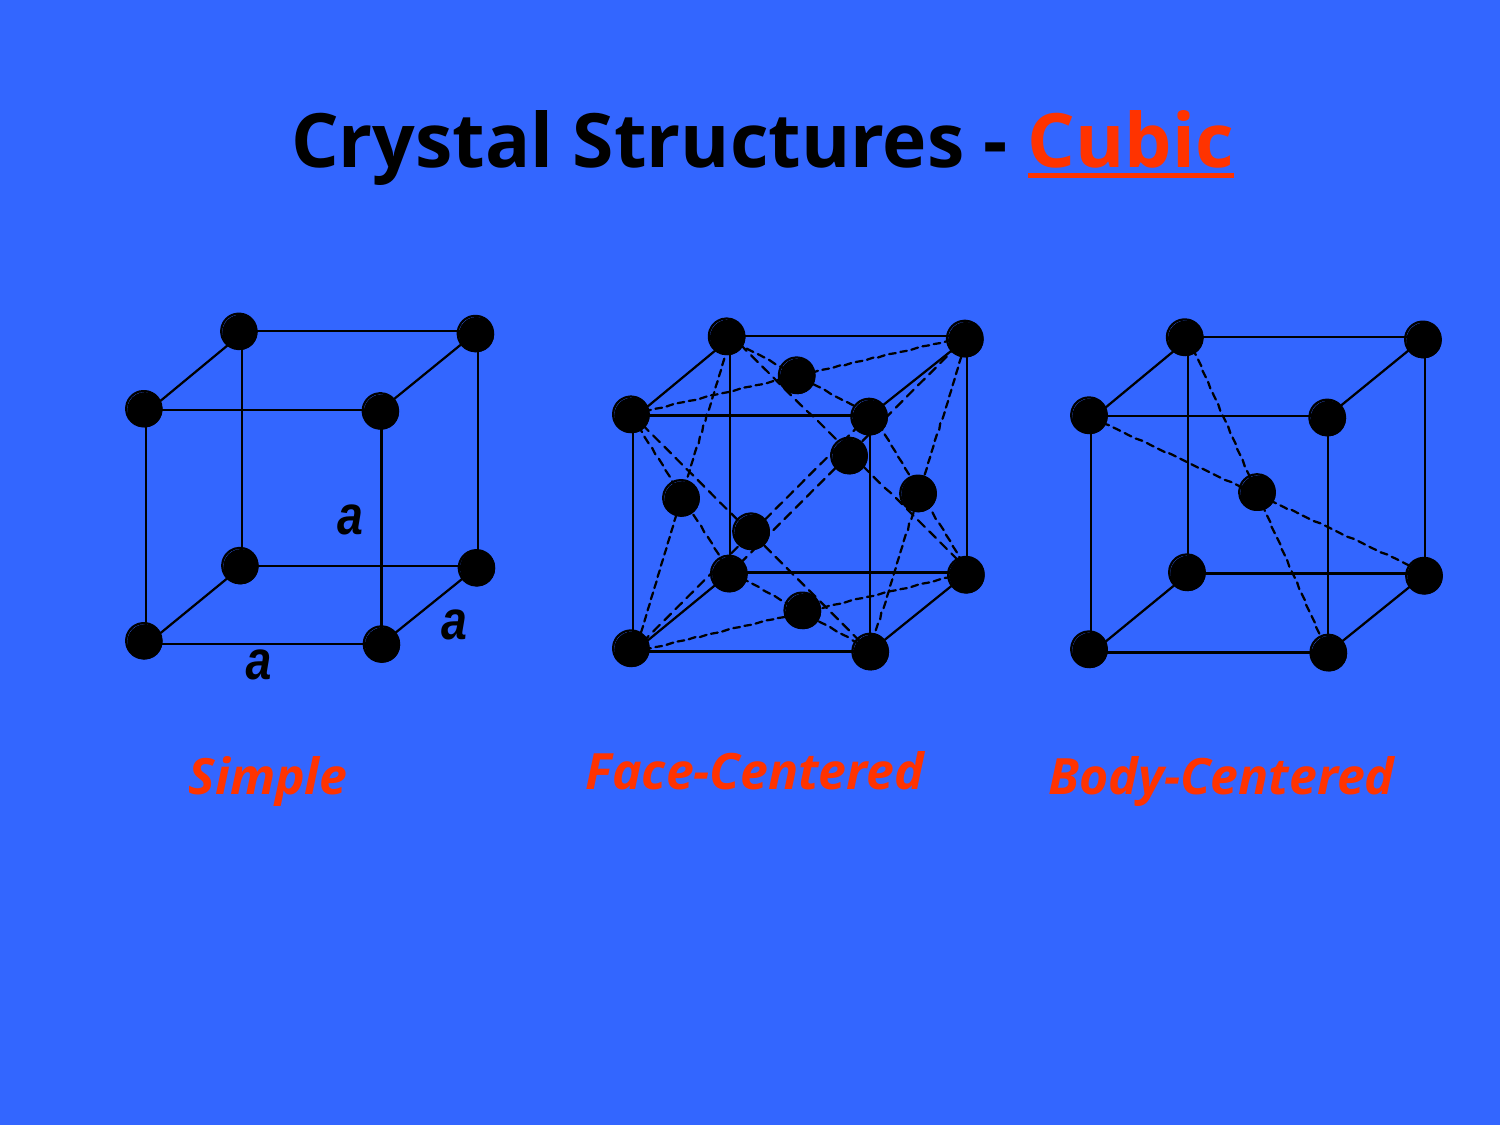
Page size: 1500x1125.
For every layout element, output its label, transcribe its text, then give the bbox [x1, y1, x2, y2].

title Crystal Structures - Cubic [124, 43, 1401, 232]
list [124, 312, 498, 713]
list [1069, 317, 1446, 674]
text_box Body-Centered [1033, 737, 1410, 813]
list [611, 317, 988, 673]
text_box Face-Centered [570, 732, 940, 808]
text_box Simple [173, 737, 363, 813]
